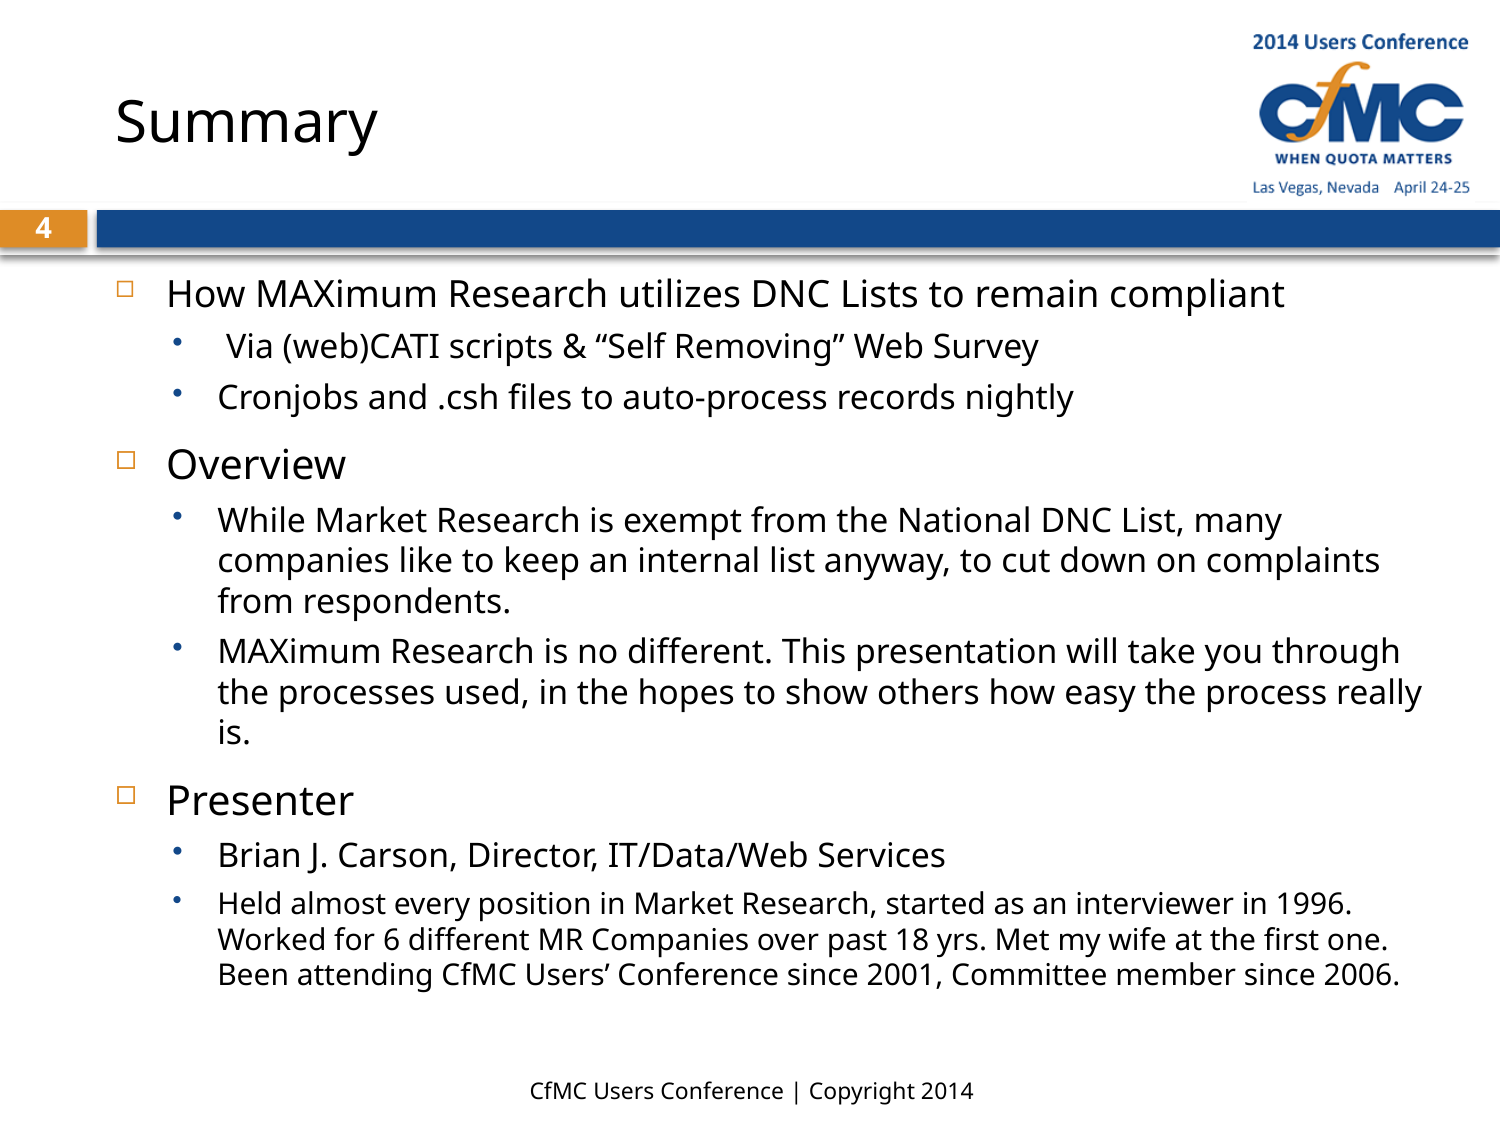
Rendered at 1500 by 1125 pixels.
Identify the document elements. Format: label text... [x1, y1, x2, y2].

picture [1247, 24, 1475, 203]
title Summary [100, 37, 1438, 200]
footer CfMC Users Conference | Copyright 2014 [99, 1062, 990, 1123]
slide_number 4 [0, 208, 88, 249]
list How MAXimum Research utilizes DNC Lists to remain compliant Via (web)CATI scripts & “Self Removing” Web Survey Cronjobs and .csh files to auto-process records nightly Overview While Market Research is exempt from the National DNC List, many companies like to keep an internal list anyway, to cut down on complaints from respondents. MAXimum Research is no different. This presentation will take you through the processes used, in the hopes to show others how easy the process really is. Presenter Brian J. Carson, Director, IT/Data/Web Services Held almost every position in Market Research, started as an interviewer in 1996. Worked for 6 different MR Companies over past 18 yrs. Met my wife at the first one. Been attending CfMC Users’ Conference since 2001, Committee member since 2006. [100, 262, 1438, 1000]
